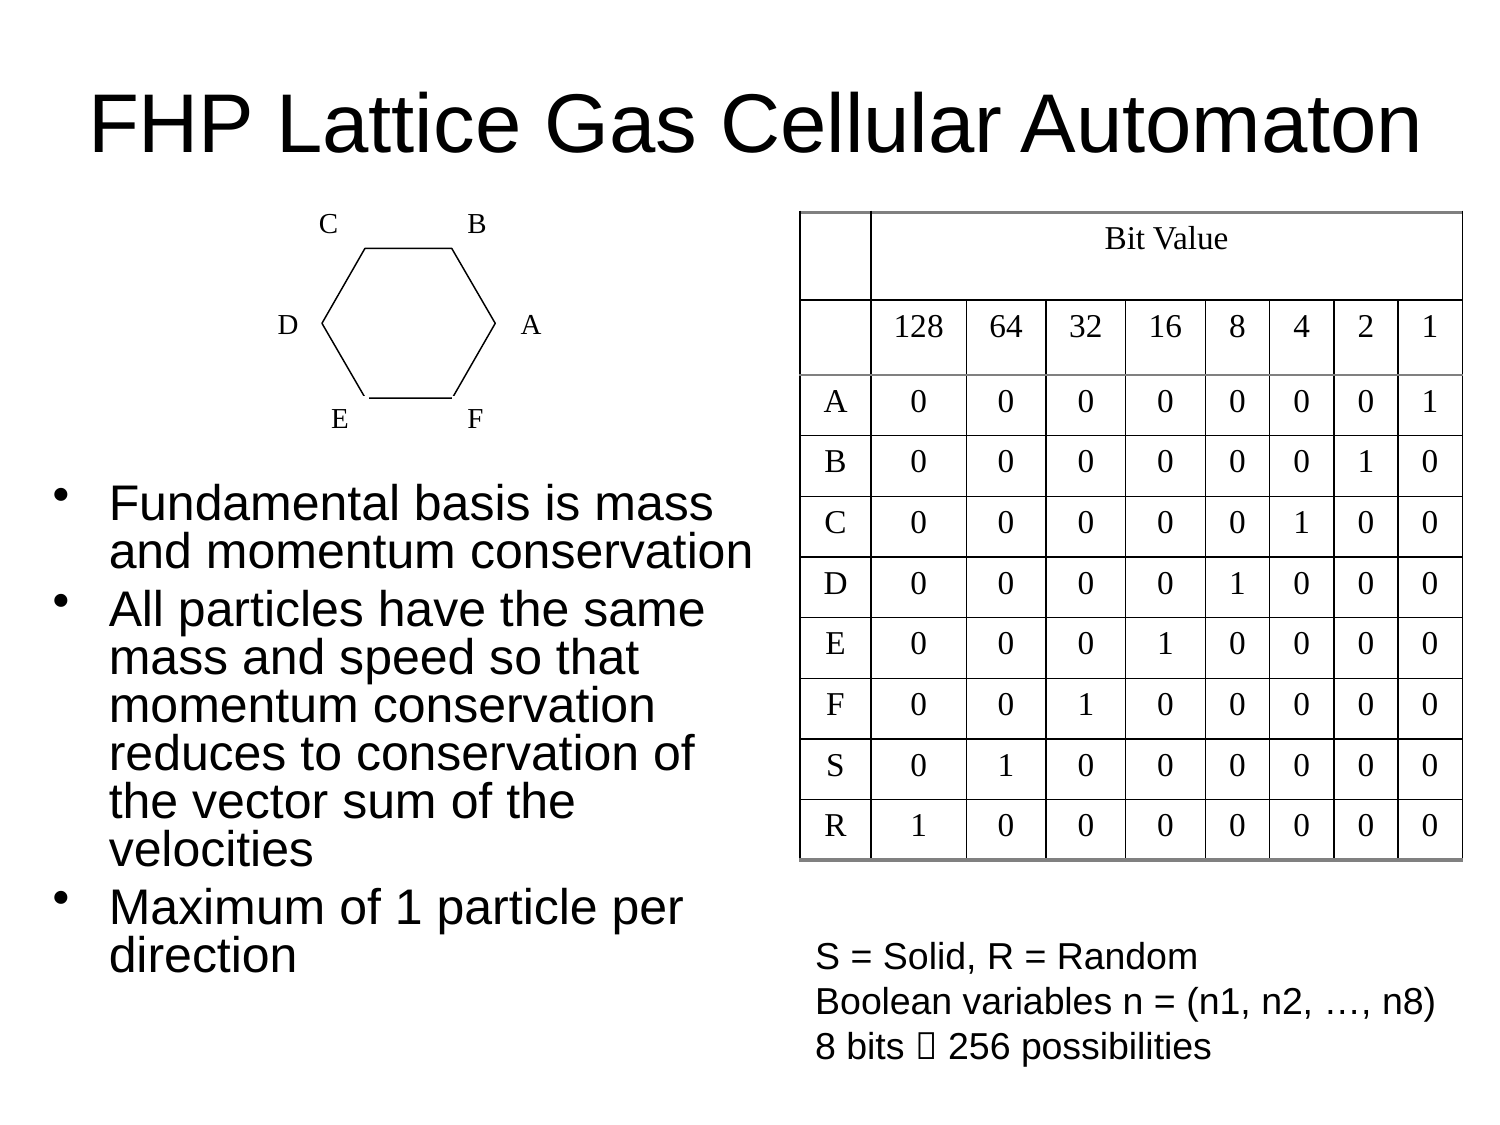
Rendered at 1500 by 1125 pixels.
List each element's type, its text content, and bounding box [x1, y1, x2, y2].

table_cell 0 [1047, 618, 1125, 678]
table_cell [801, 301, 870, 374]
table_cell 0 [1335, 376, 1397, 435]
table_cell 0 [967, 679, 1045, 738]
table_cell 0 [1206, 679, 1269, 738]
table_cell 0 [1270, 558, 1333, 617]
table_cell 0 [872, 497, 966, 556]
table_cell 1 [1206, 558, 1269, 617]
table_cell 0 [1126, 679, 1205, 738]
table_cell 0 [1399, 618, 1462, 678]
table_cell 0 [1270, 740, 1333, 799]
table_cell 0 [1270, 376, 1333, 435]
table_cell S [801, 740, 870, 799]
table_cell 0 [1047, 558, 1125, 617]
table_cell 1 [1399, 376, 1462, 435]
table_cell 0 [1399, 740, 1462, 799]
table_cell C [801, 497, 870, 556]
table_cell 0 [1399, 497, 1462, 556]
table_cell 1 [1047, 679, 1125, 738]
table_cell 0 [1399, 800, 1462, 858]
table_cell 8 [1206, 301, 1269, 374]
table_cell 1 [1126, 618, 1205, 678]
table_cell 1 [1335, 436, 1397, 496]
table_cell 4 [1270, 301, 1333, 374]
table_cell 0 [1206, 740, 1269, 799]
table_cell 0 [1126, 800, 1205, 858]
table_cell 1 [1270, 497, 1333, 556]
table_cell 1 [872, 800, 966, 858]
table_cell 0 [1047, 800, 1125, 858]
table_cell 0 [1126, 436, 1205, 496]
table_cell E [801, 618, 870, 678]
table_cell 32 [1047, 301, 1125, 374]
table_cell 64 [967, 301, 1045, 374]
table_cell B [801, 436, 870, 496]
table_cell 0 [872, 618, 966, 678]
table_cell 0 [1047, 436, 1125, 496]
table_cell 0 [967, 376, 1045, 435]
table_cell 16 [1126, 301, 1205, 374]
table_cell 0 [967, 436, 1045, 496]
table_cell 0 [1270, 800, 1333, 858]
table_cell A [801, 376, 870, 435]
table_cell 0 [1399, 558, 1462, 617]
table_cell 0 [872, 436, 966, 496]
table_cell D [801, 558, 870, 617]
list Fundamental basis is mass and momentum conservation All particles have the same mass and speed so that momentum conservation reduces to conservation of the vector sum of the velocities Maximum of 1 particle per direction [37, 474, 776, 1051]
table_cell 0 [1335, 558, 1397, 617]
table_cell 0 [1126, 558, 1205, 617]
table_cell 0 [1047, 376, 1125, 435]
table_cell 0 [1335, 800, 1397, 858]
table_cell 1 [1399, 301, 1462, 374]
table_cell 0 [967, 558, 1045, 617]
table_cell 0 [1270, 436, 1333, 496]
table_cell 0 [1206, 800, 1269, 858]
table_cell 0 [1335, 497, 1397, 556]
table_cell 0 [1399, 679, 1462, 738]
table_cell 0 [1206, 436, 1269, 496]
table_cell 0 [872, 376, 966, 435]
table_header Bit Value [872, 214, 1462, 299]
table_cell 0 [967, 618, 1045, 678]
table_cell 0 [1335, 679, 1397, 738]
table_cell 0 [1270, 618, 1333, 678]
table_cell 0 [1126, 497, 1205, 556]
table_cell 0 [1206, 618, 1269, 678]
table_cell 1 [967, 740, 1045, 799]
table_cell 0 [1047, 497, 1125, 556]
table_cell 0 [1206, 376, 1269, 435]
table_cell 0 [1126, 376, 1205, 435]
title FHP Lattice Gas Cellular Automaton [37, 24, 1476, 213]
table_cell F [801, 679, 870, 738]
table_cell 2 [1335, 301, 1397, 374]
table_cell 0 [1335, 740, 1397, 799]
table_cell 0 [1335, 618, 1397, 678]
table_cell 0 [1206, 497, 1269, 556]
table_cell 0 [872, 740, 966, 799]
table_cell 0 [1126, 740, 1205, 799]
table_cell R [801, 800, 870, 858]
table_cell 128 [872, 301, 966, 374]
table_cell 0 [1399, 436, 1462, 496]
table_cell 0 [872, 679, 966, 738]
table_cell 0 [1047, 740, 1125, 799]
table_cell 0 [967, 497, 1045, 556]
table_cell 0 [1270, 679, 1333, 738]
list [262, 199, 560, 446]
text_box S = Solid, R = Random Boolean variables n = (n1, n2, …, n8) 8 bits  256 possibilities [800, 924, 1452, 1075]
table_header [801, 214, 870, 299]
table_cell 0 [967, 800, 1045, 858]
table_cell 0 [872, 558, 966, 617]
